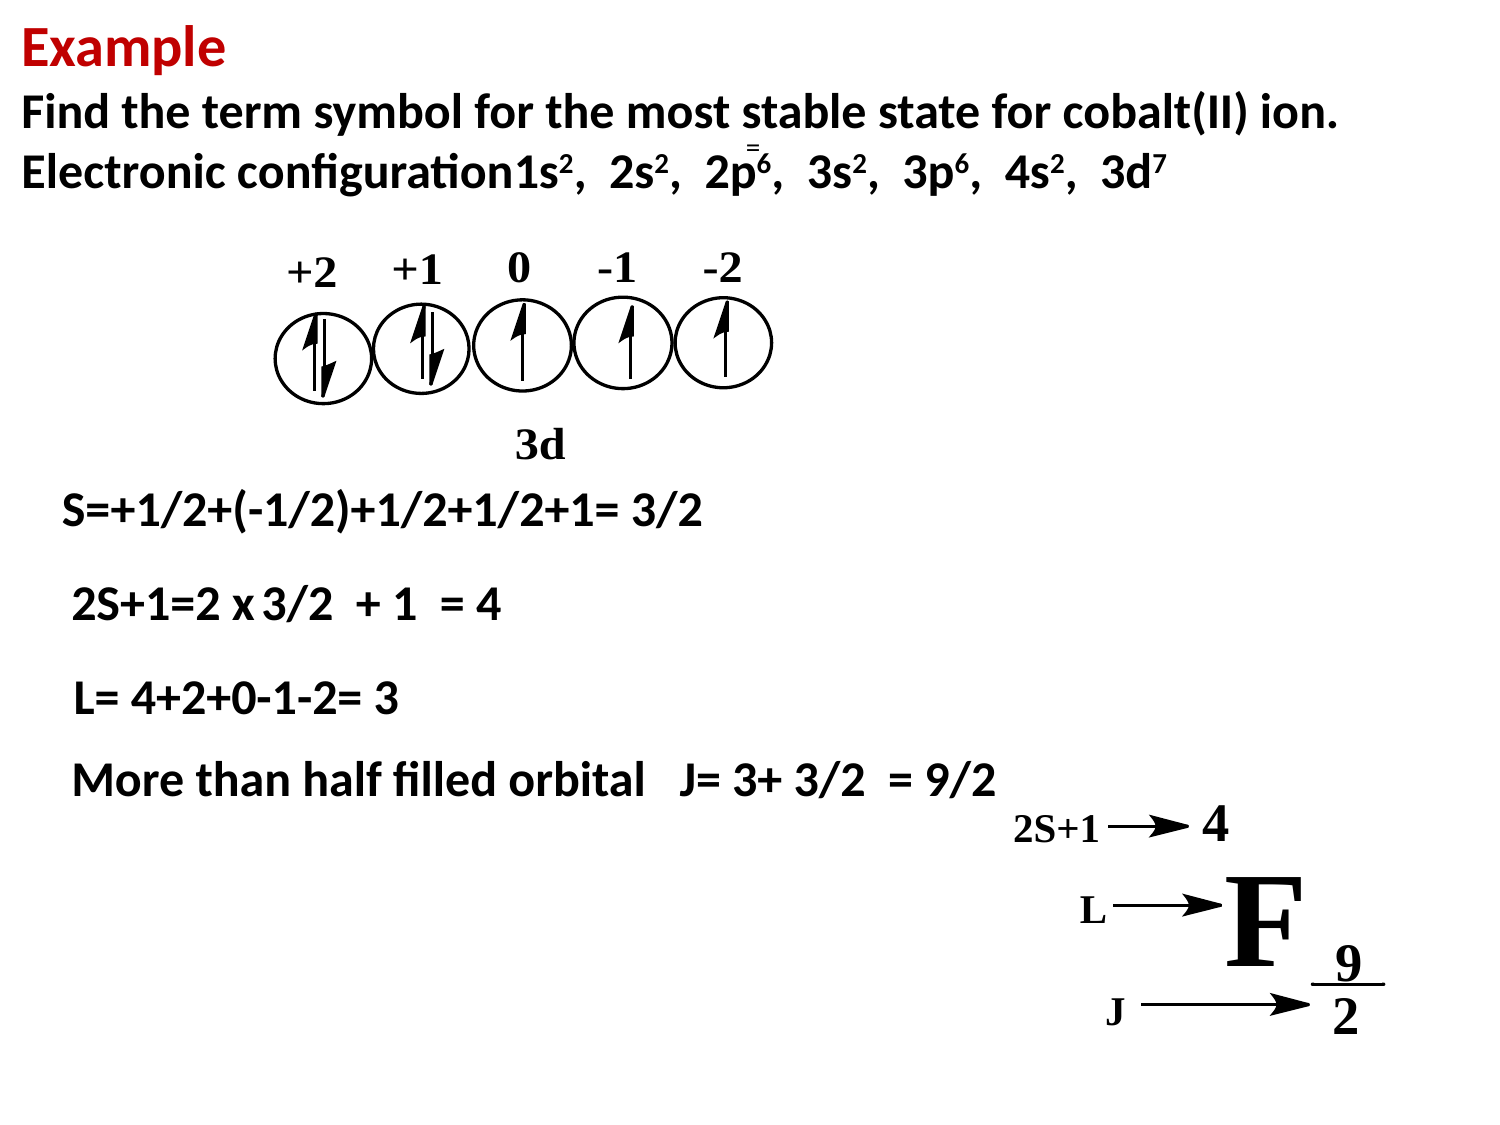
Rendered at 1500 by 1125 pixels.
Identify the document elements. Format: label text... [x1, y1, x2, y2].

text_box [1007, 784, 1391, 1055]
text_box S=+1/2+(-1/2)+1/2+1/2+1= 3/2 [46, 469, 1336, 544]
text_box [0, 0, 1500, 75]
text_box More than half filled orbital J= 3+ 3/2 = 9/2 [0, 738, 1336, 814]
text_box 2S+1=2 x 3/2 + 1 = 4 [0, 562, 1500, 638]
text_box Example Find the term symbol for the most stable state for cobalt(II) ion. Electronic configuration1s2, 2s2, 2p6, 3s2, 3p6, 4s2, 3d7 [6, 75, 1356, 206]
text_box L= 4+2+0-1-2= 3 [58, 656, 1500, 732]
text_box = [724, 120, 776, 171]
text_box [270, 235, 790, 478]
